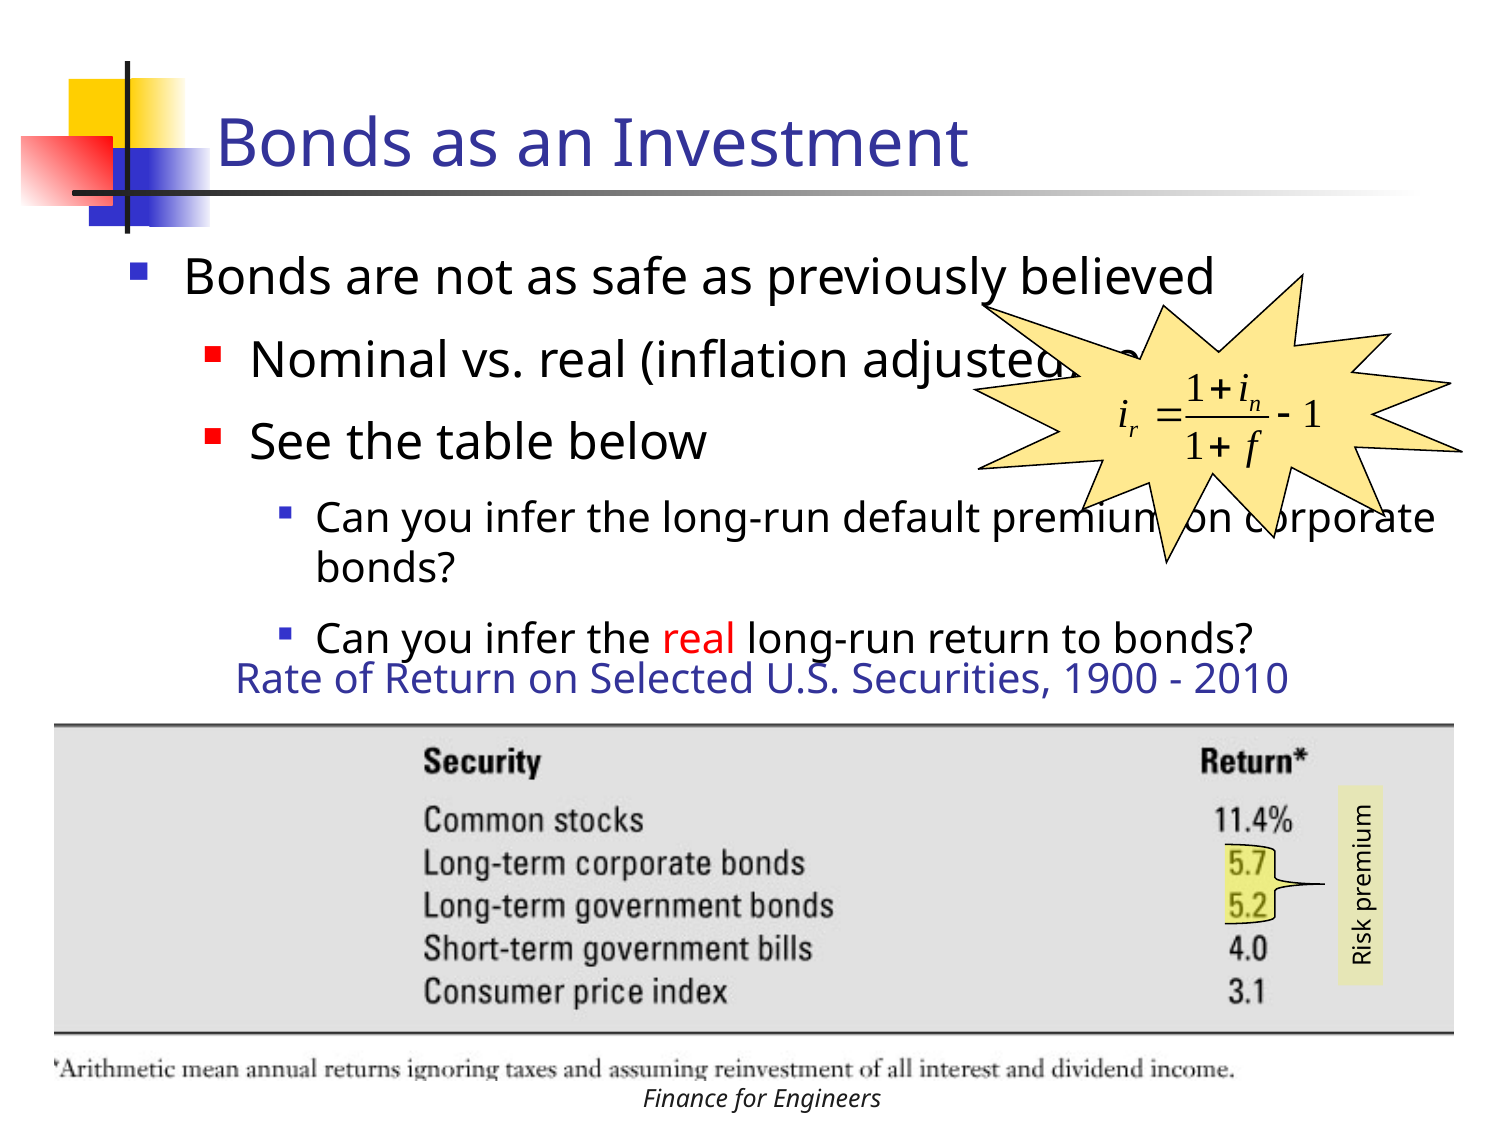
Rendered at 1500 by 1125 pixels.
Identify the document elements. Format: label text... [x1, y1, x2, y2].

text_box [974, 274, 1463, 563]
list Bonds are not as safe as previously believed Nominal vs. real (inflation adjusted) returns See the table below Can you infer the long-run default premium on corporate bonds? Can you infer the real long-run return to bonds? [112, 237, 1488, 645]
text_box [54, 643, 1454, 1081]
title Bonds as an Investment [200, 62, 1388, 188]
